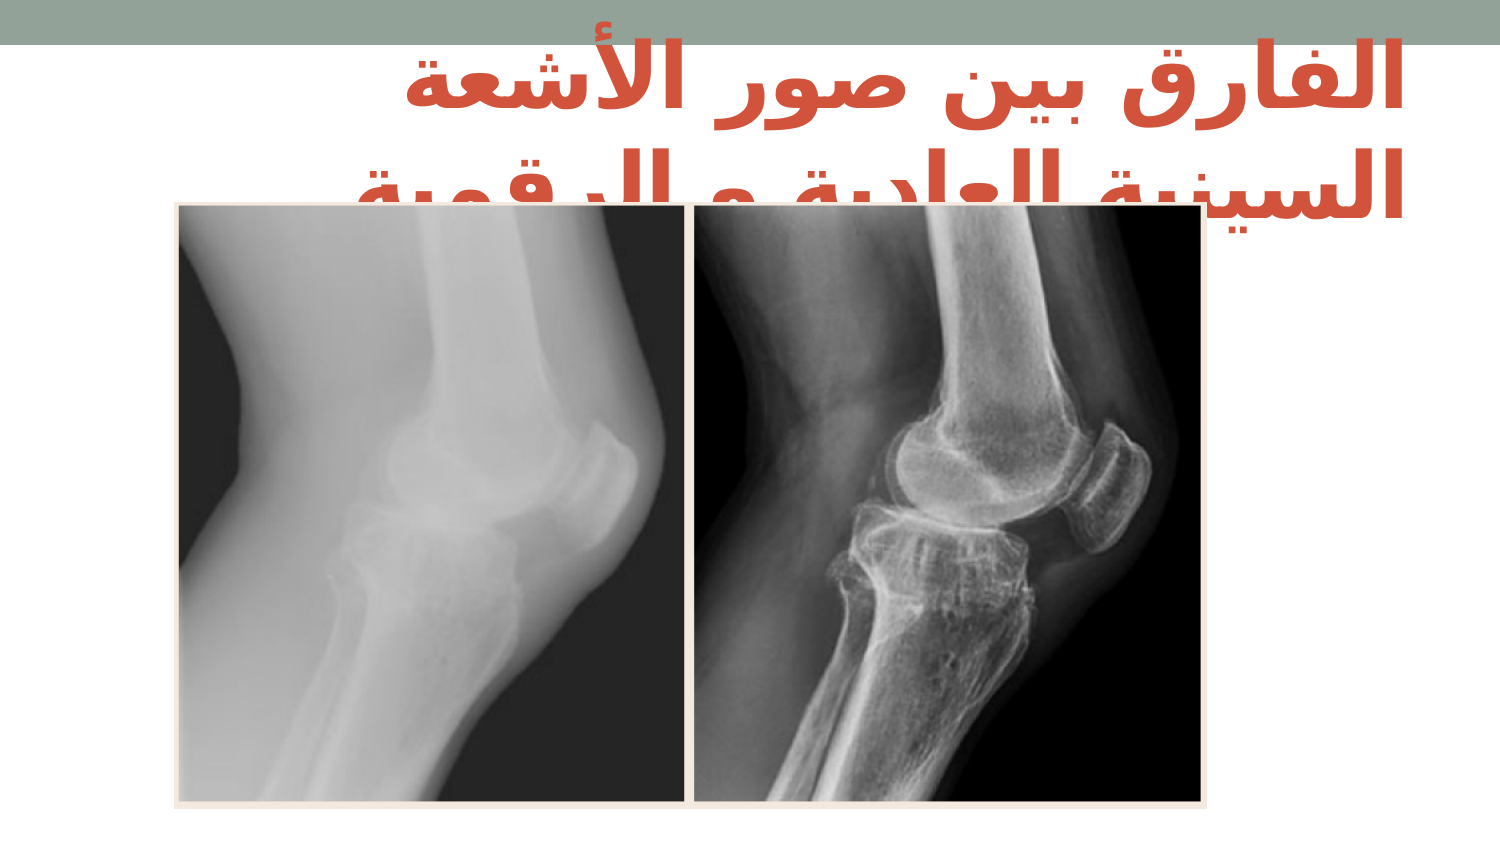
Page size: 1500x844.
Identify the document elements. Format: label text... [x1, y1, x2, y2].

title الفارق بين صور الأشعة السينية العادية و الرقمية [75, 65, 1425, 188]
picture [174, 202, 1207, 810]
